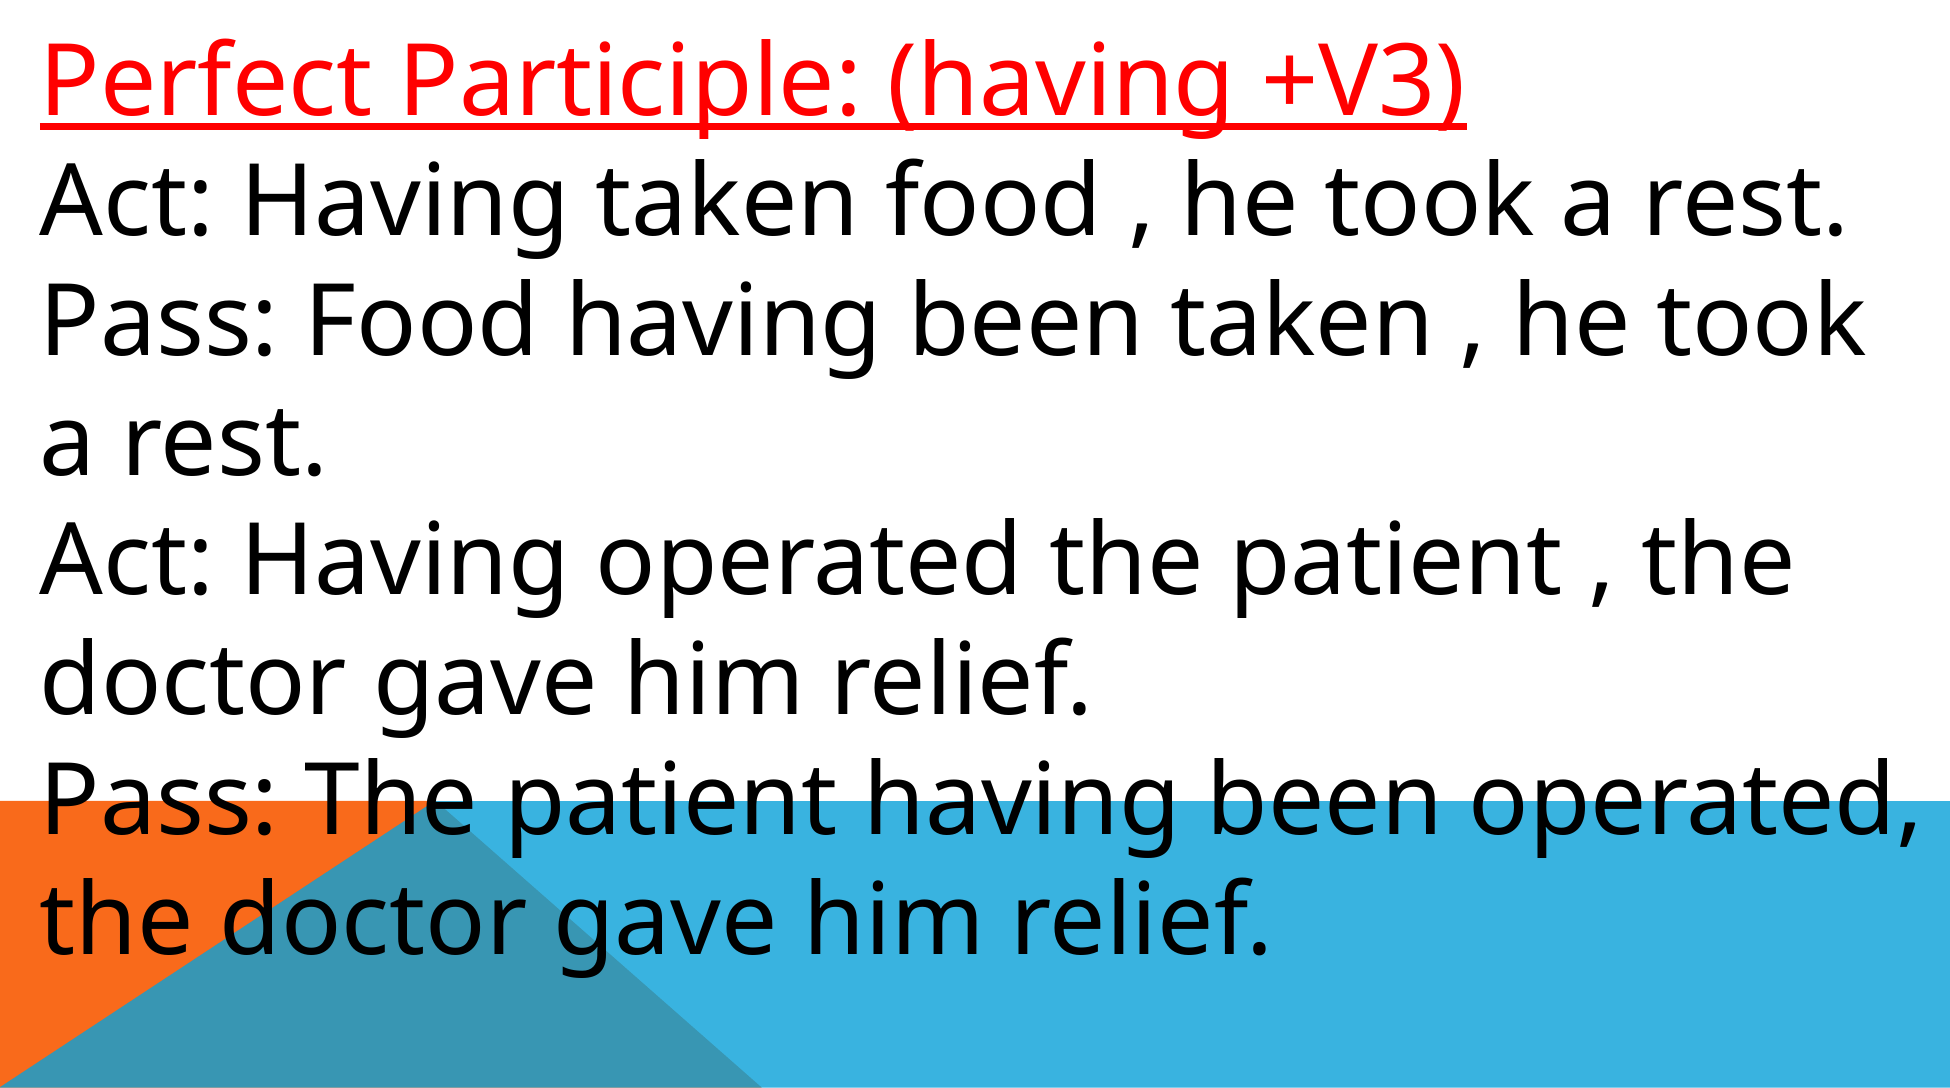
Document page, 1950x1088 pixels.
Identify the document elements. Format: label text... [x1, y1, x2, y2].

text_box Perfect Participle: (having +V3) Act: Having taken food , he took a rest. Pass: Food having been taken , he took a rest. Act: Having operated the patient , the doctor gave him relief. Pass: The patient having been operated, the doctor gave him relief. [24, 7, 1950, 983]
